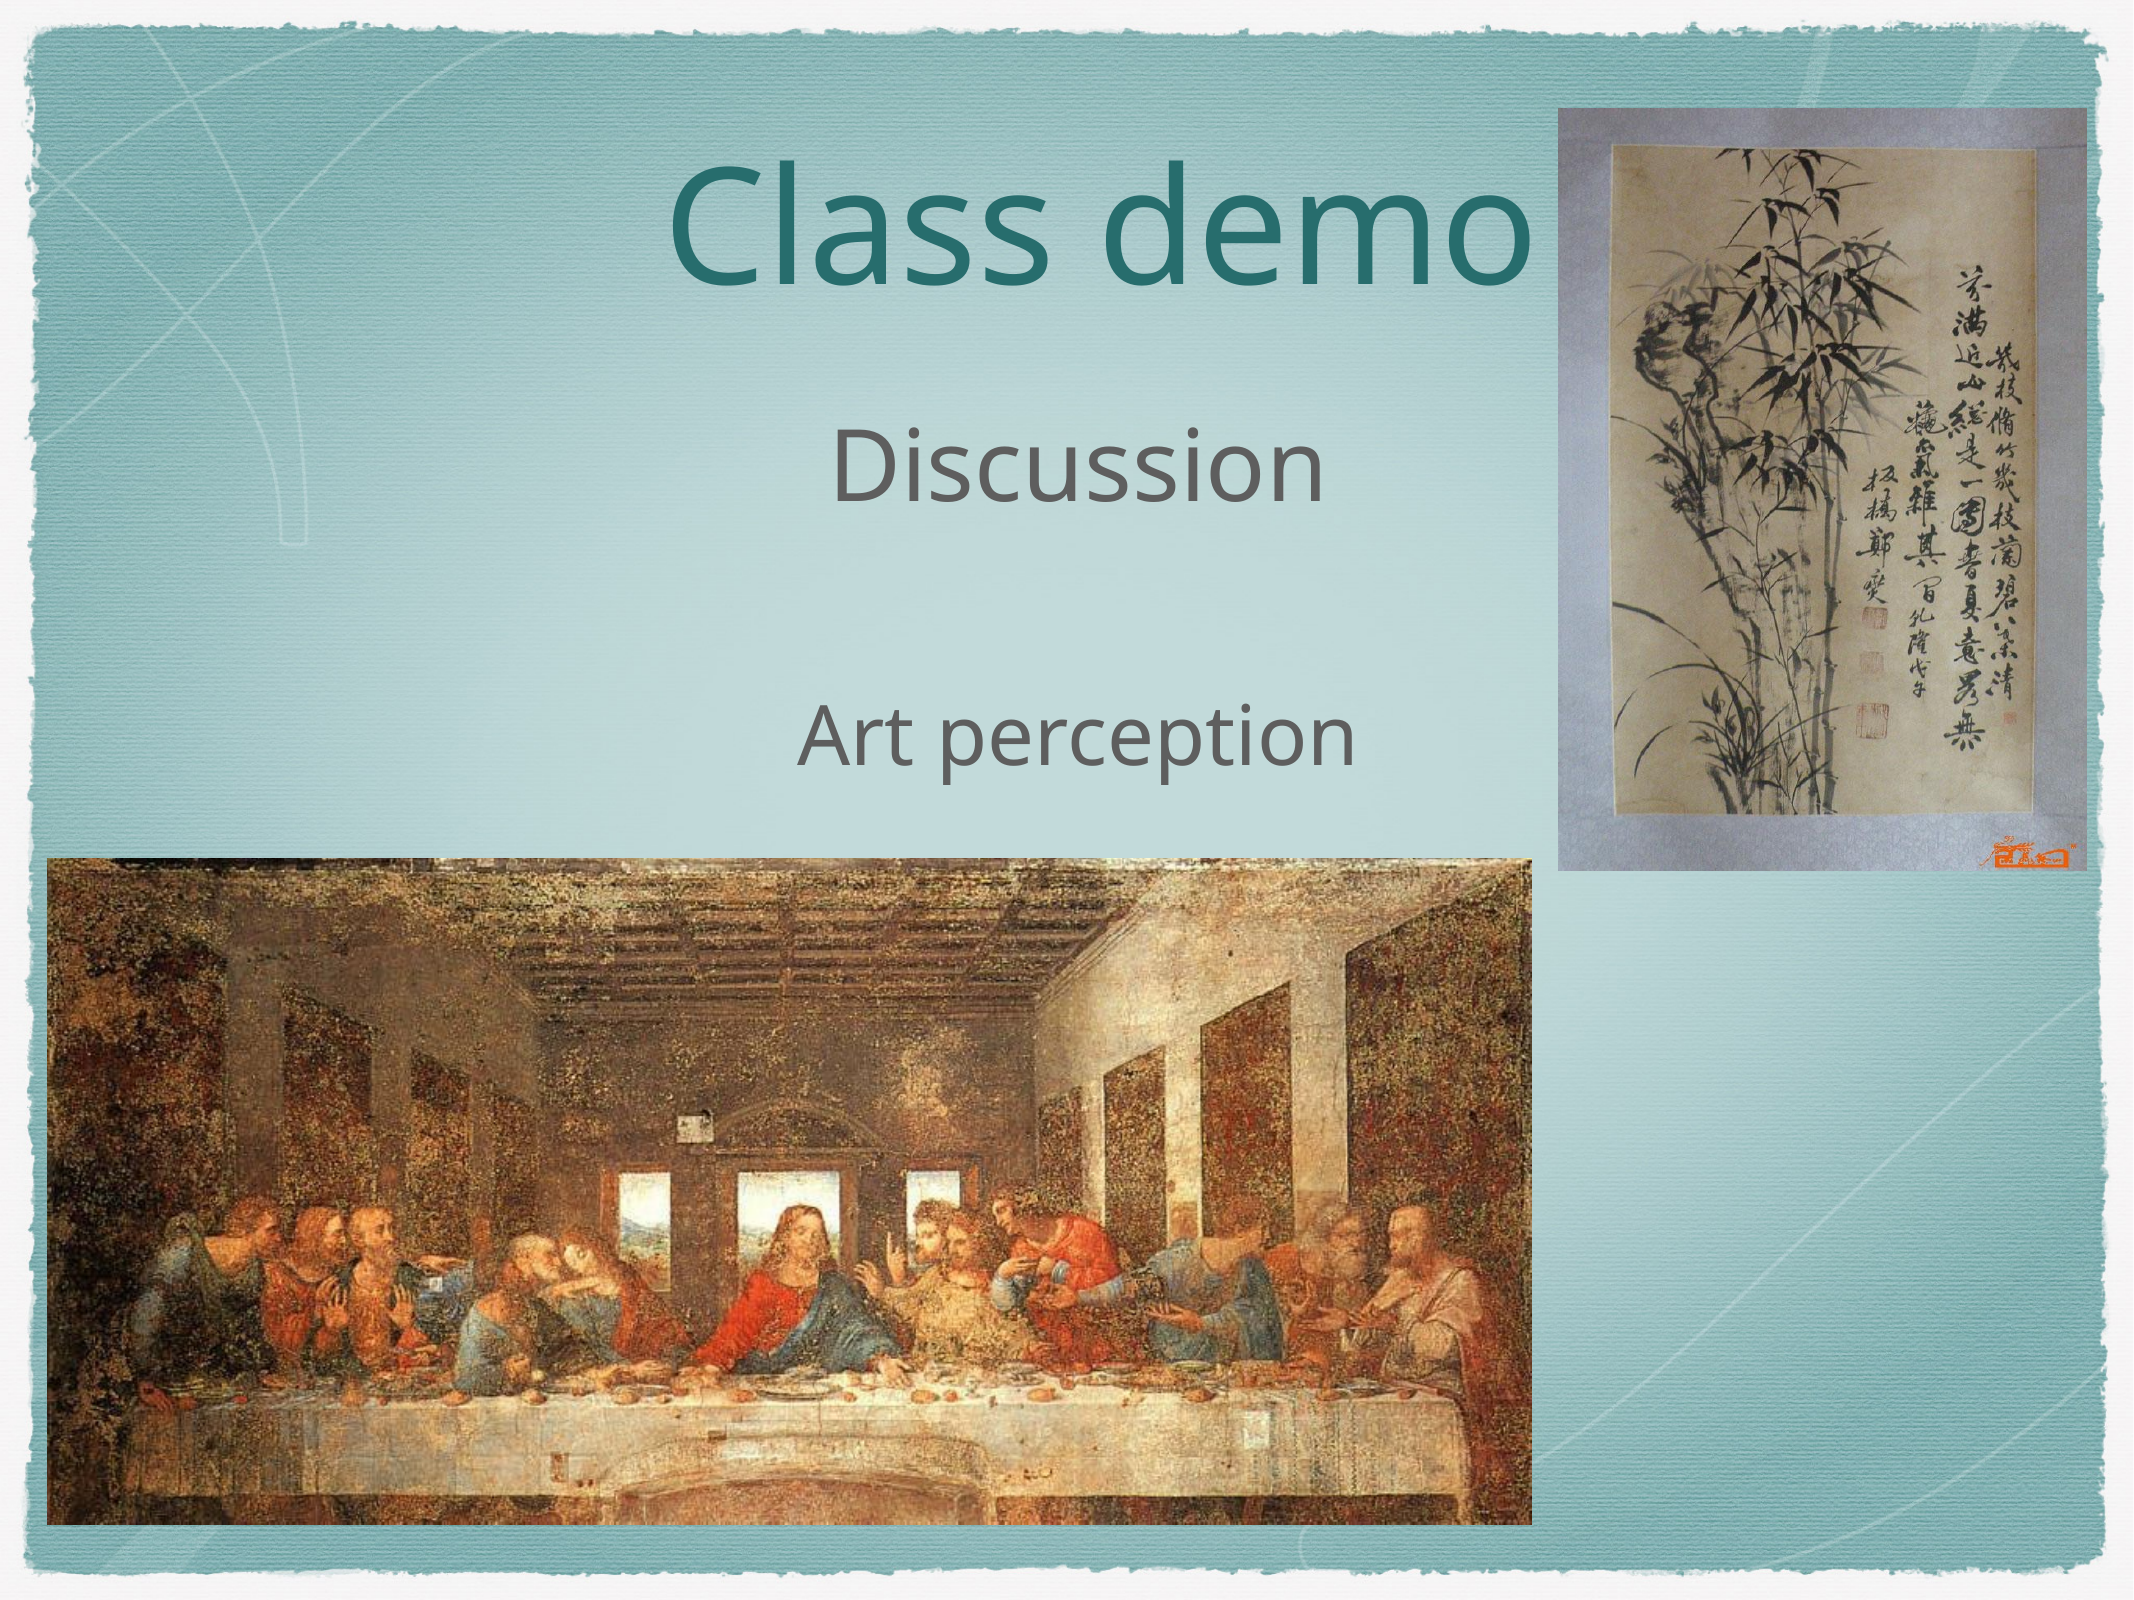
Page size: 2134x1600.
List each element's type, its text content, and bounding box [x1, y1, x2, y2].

text_box Art perception [140, 612, 2016, 1410]
picture [0, 0, 2134, 1600]
list Discussion [140, 401, 1558, 573]
title Class demo [163, 108, 1558, 318]
